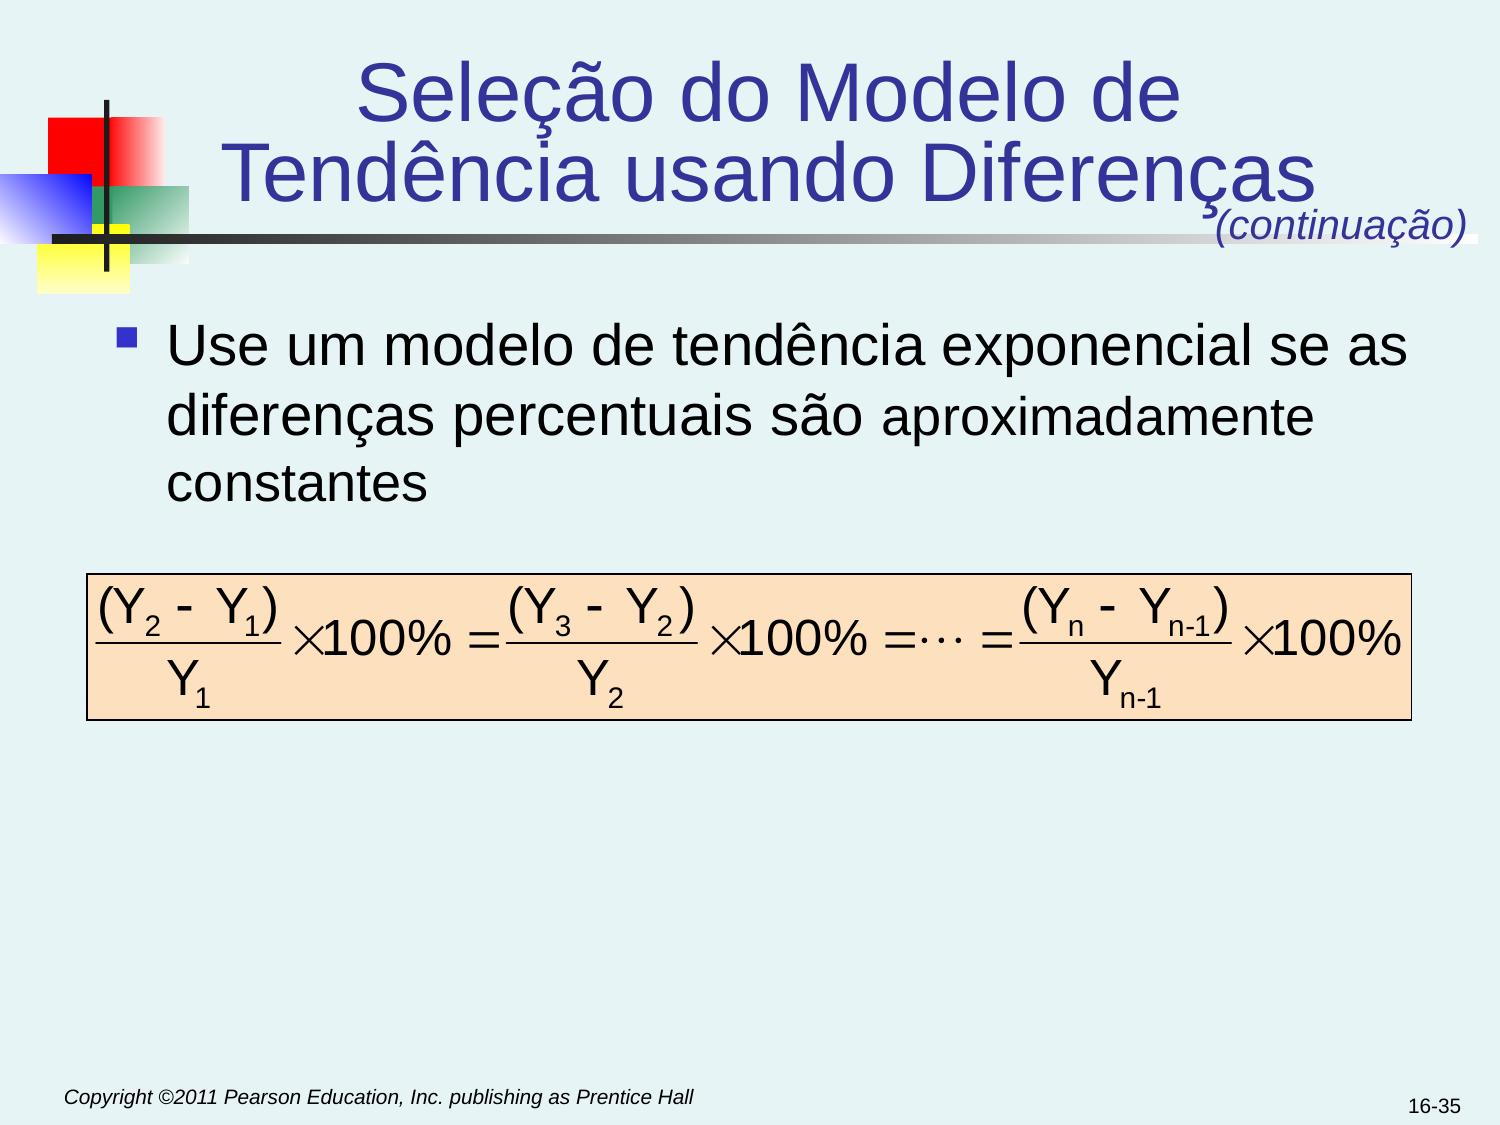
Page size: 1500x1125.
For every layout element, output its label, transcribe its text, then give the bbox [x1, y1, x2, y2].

list Use um modelo de tendência exponencial se as diferenças percentuais são aproximadamente constantes [99, 299, 1425, 1044]
text_box (continuação) [1200, 190, 1500, 255]
title Seleção do Modelo de Tendência usando Diferenças [188, 62, 1350, 225]
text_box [87, 574, 1412, 720]
slide_number 16-35 [1124, 1071, 1476, 1125]
